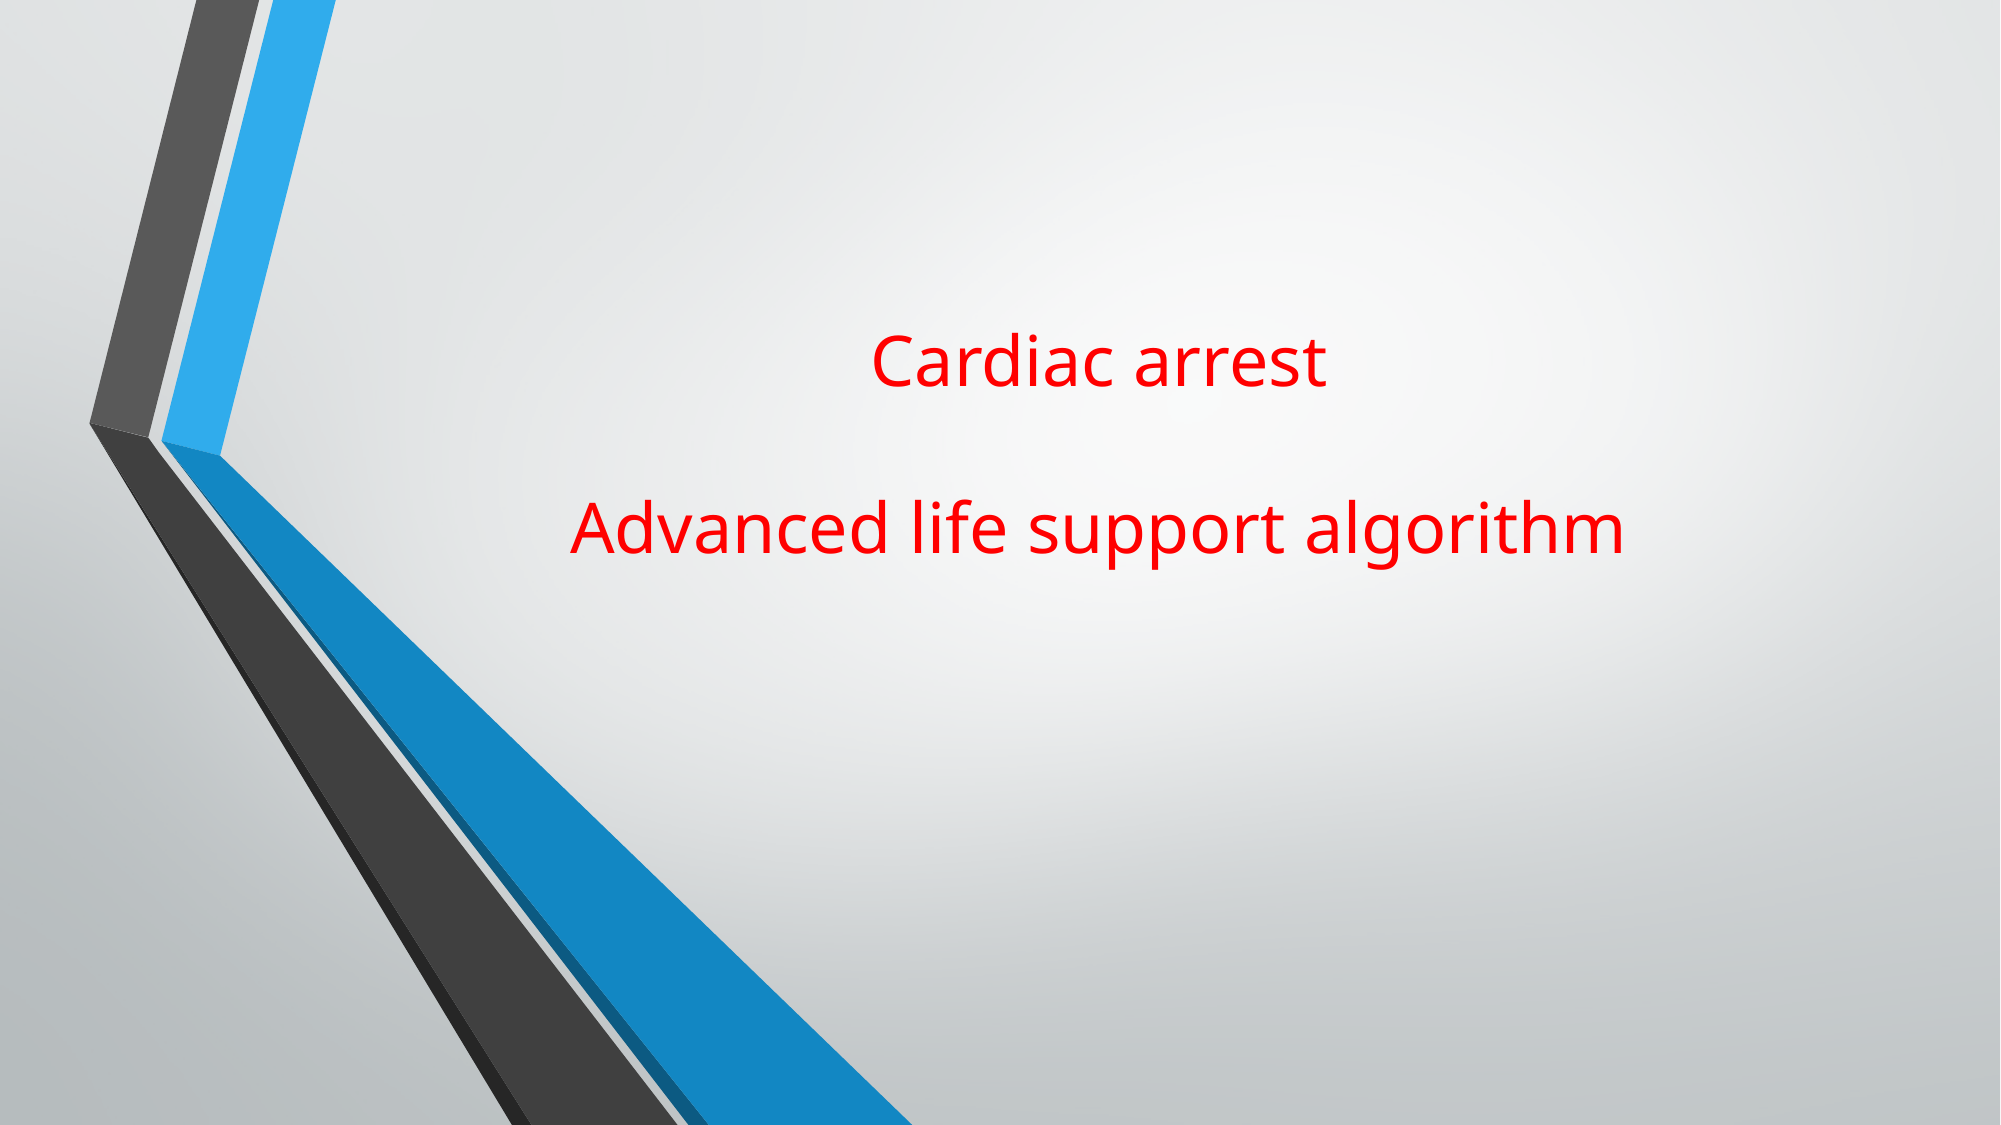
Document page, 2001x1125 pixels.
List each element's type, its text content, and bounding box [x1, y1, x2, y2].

title Cardiac arrest Advanced life support algorithm [243, 307, 1955, 576]
